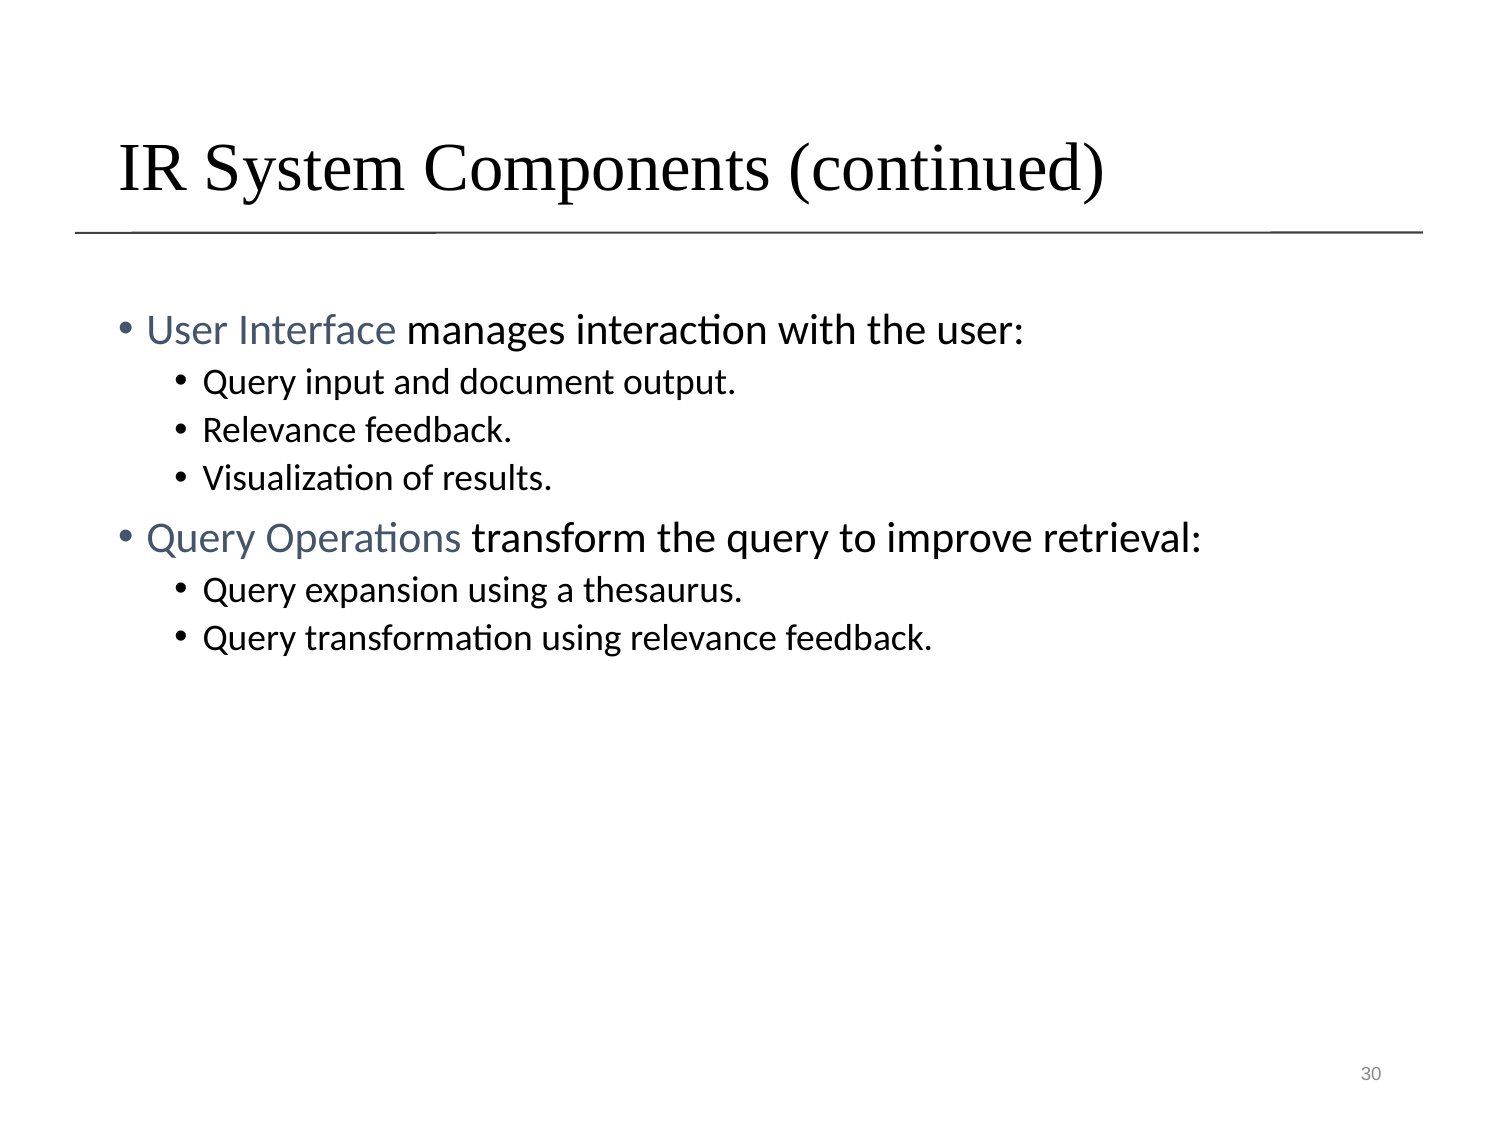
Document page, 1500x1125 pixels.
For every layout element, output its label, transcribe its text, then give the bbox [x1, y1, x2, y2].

slide_number 30 [1059, 1042, 1397, 1103]
title IR System Components (continued) [103, 59, 1397, 278]
list User Interface manages interaction with the user: Query input and document output. Relevance feedback. Visualization of results. Query Operations transform the query to improve retrieval: Query expansion using a thesaurus. Query transformation using relevance feedback. [103, 299, 1397, 1014]
